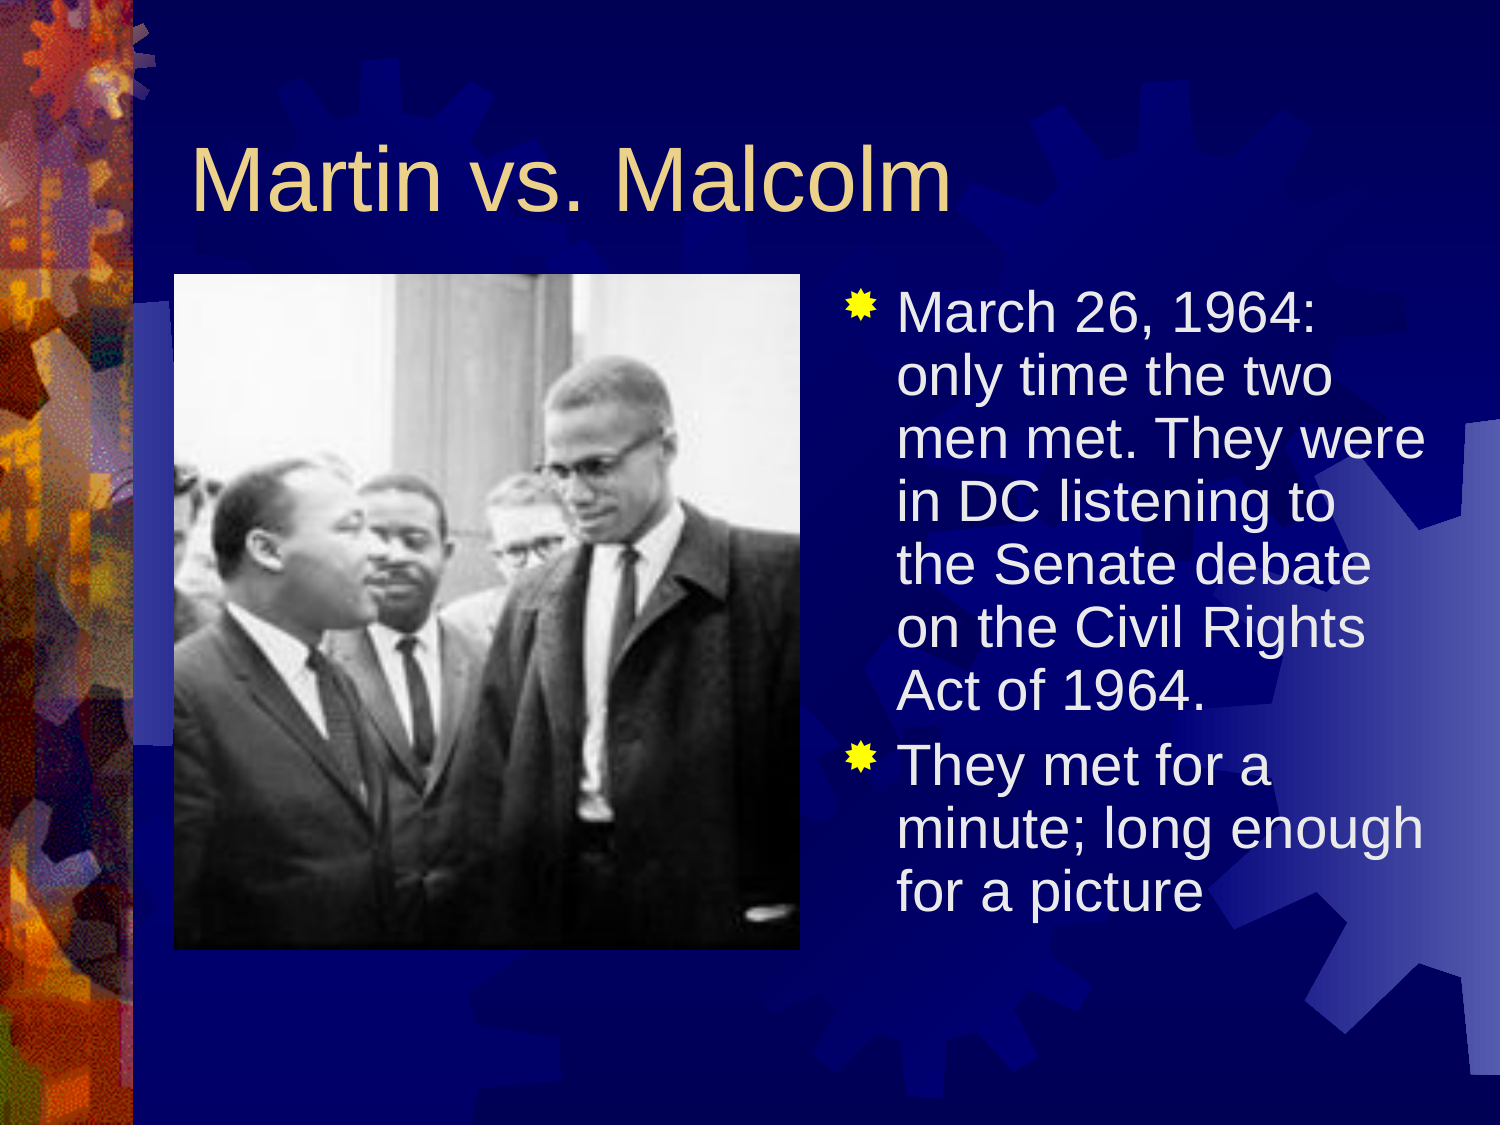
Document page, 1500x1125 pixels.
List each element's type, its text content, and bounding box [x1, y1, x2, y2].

title Martin vs. Malcolm [174, 50, 1450, 238]
picture [0, 0, 133, 1125]
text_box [174, 274, 801, 951]
list March 26, 1964: only time the two men met. They were in DC listening to the Senate debate on the Civil Rights Act of 1964. They met for a minute; long enough for a picture [825, 275, 1450, 950]
